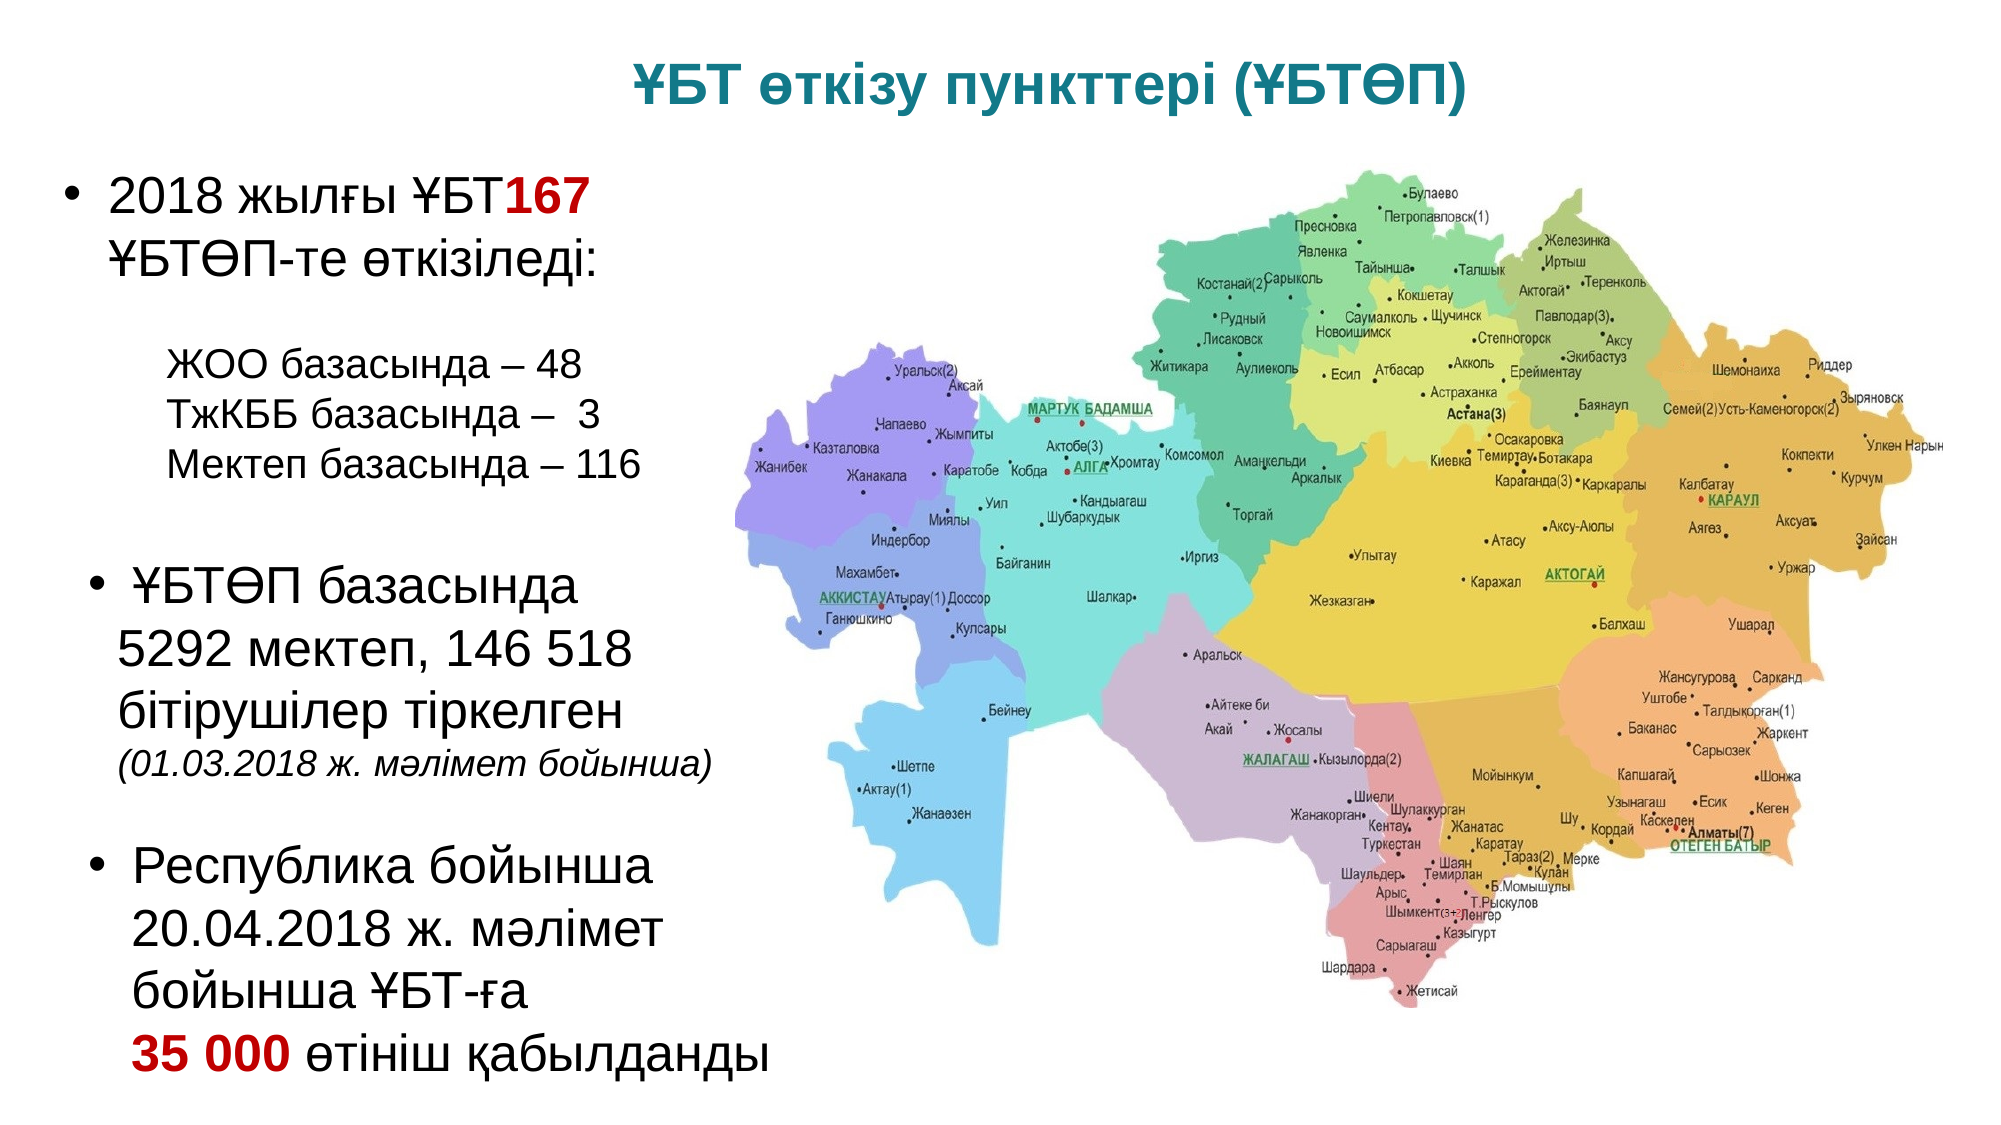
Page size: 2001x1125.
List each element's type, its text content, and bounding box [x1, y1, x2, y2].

title ҰБТ өткізу пункттері (ҰБТӨП) [126, 38, 1976, 134]
text_box Республика бойынша 20.04.2018 ж. мәлімет бойынша ҰБТ-ға 35 000 өтініш қабылданды [73, 824, 868, 1090]
text_box 2018 жылғы ҰБТ167 ҰБТӨП-те өткізіледі: ЖОО базасында – 48 ТжКББ базасында – 3 Мектеп базасында – 116 [49, 154, 683, 495]
text_box ҰБТӨП базасында 5292 мектеп, 146 518 бітірушілер тіркелген (01.03.2018 ж. мәлімет бойынша) [73, 544, 734, 792]
picture [734, 163, 1943, 1008]
